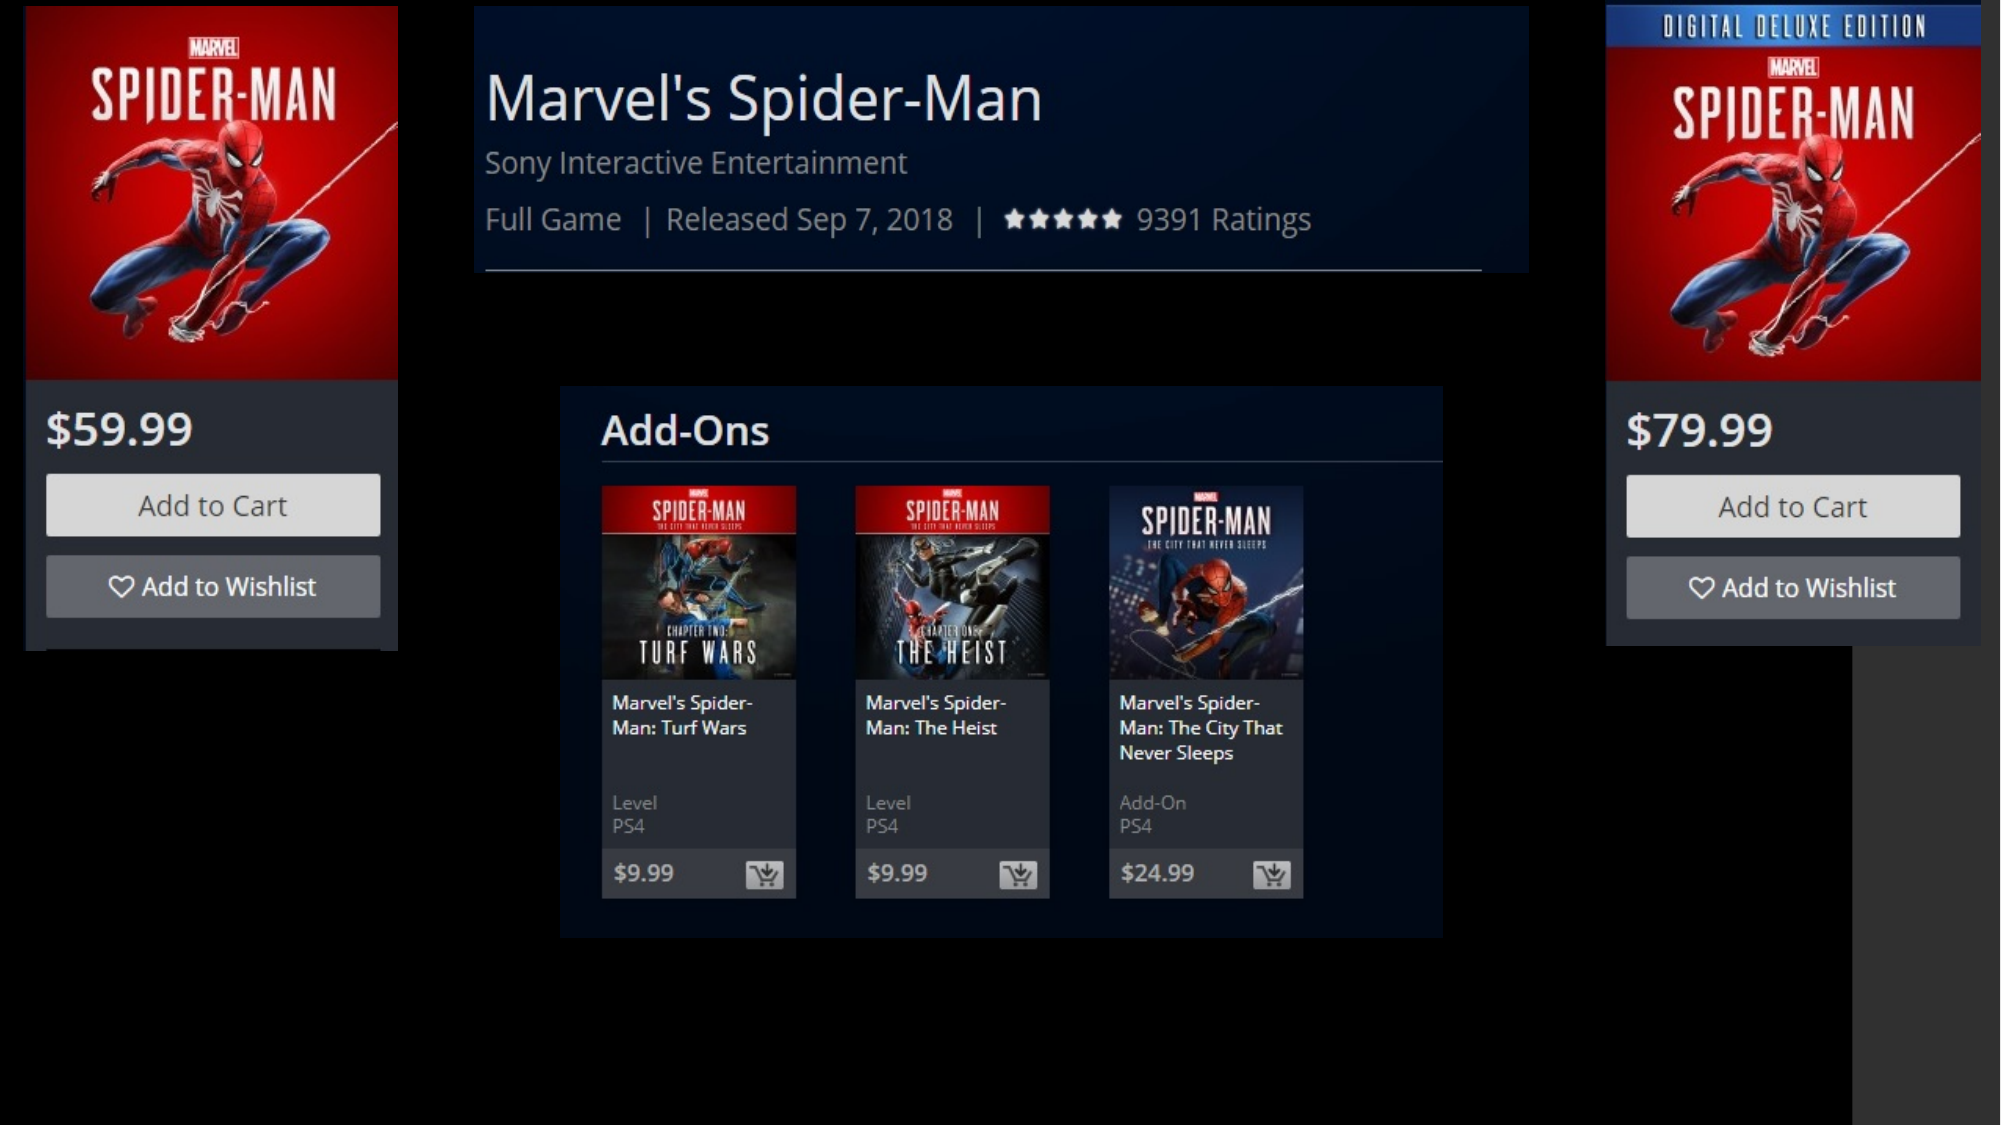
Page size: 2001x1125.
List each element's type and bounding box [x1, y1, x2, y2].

picture [23, 6, 398, 651]
picture [1605, 0, 1981, 646]
picture [560, 385, 1443, 938]
picture [474, 6, 1529, 273]
